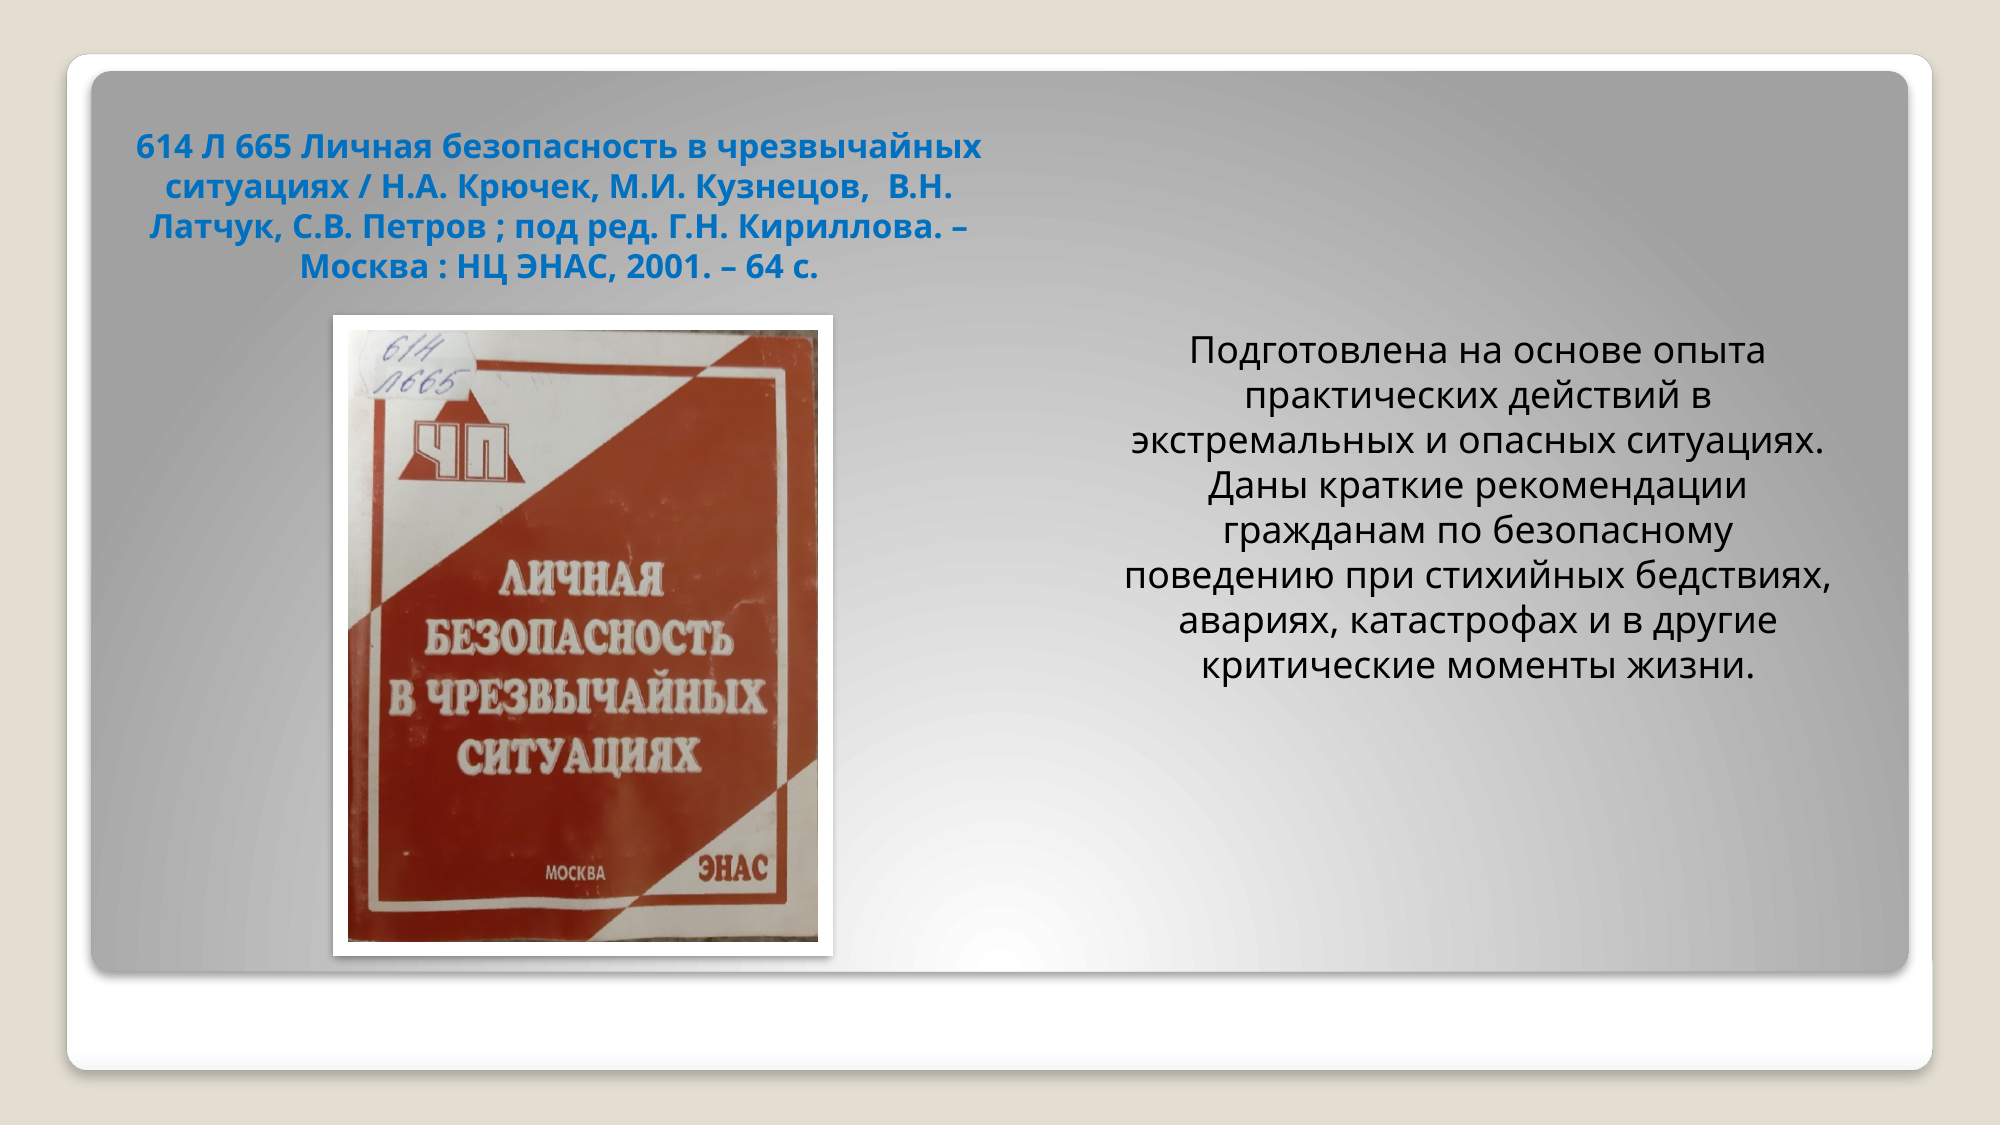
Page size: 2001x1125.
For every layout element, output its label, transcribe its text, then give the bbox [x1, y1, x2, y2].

title 614 Л 665 Личная безопасность в чрезвычайных ситуациях / Н.А. Крючек, М.И. Кузнецов, В.Н. Латчук, С.В. Петров ; под ред. Г.Н. Кириллова. – Москва : НЦ ЭНАС, 2001. – 64 с. [98, 92, 1022, 293]
picture [348, 330, 818, 400]
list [276, 400, 889, 872]
list Подготовлена на основе опыта практических действий в экстремальных и опасных ситуациях. Даны краткие рекомендации гражданам по безопасному поведению при стихийных бедствиях, авариях, катастрофах и в другие критические моменты жизни. [1086, 311, 1855, 806]
picture [348, 872, 818, 942]
